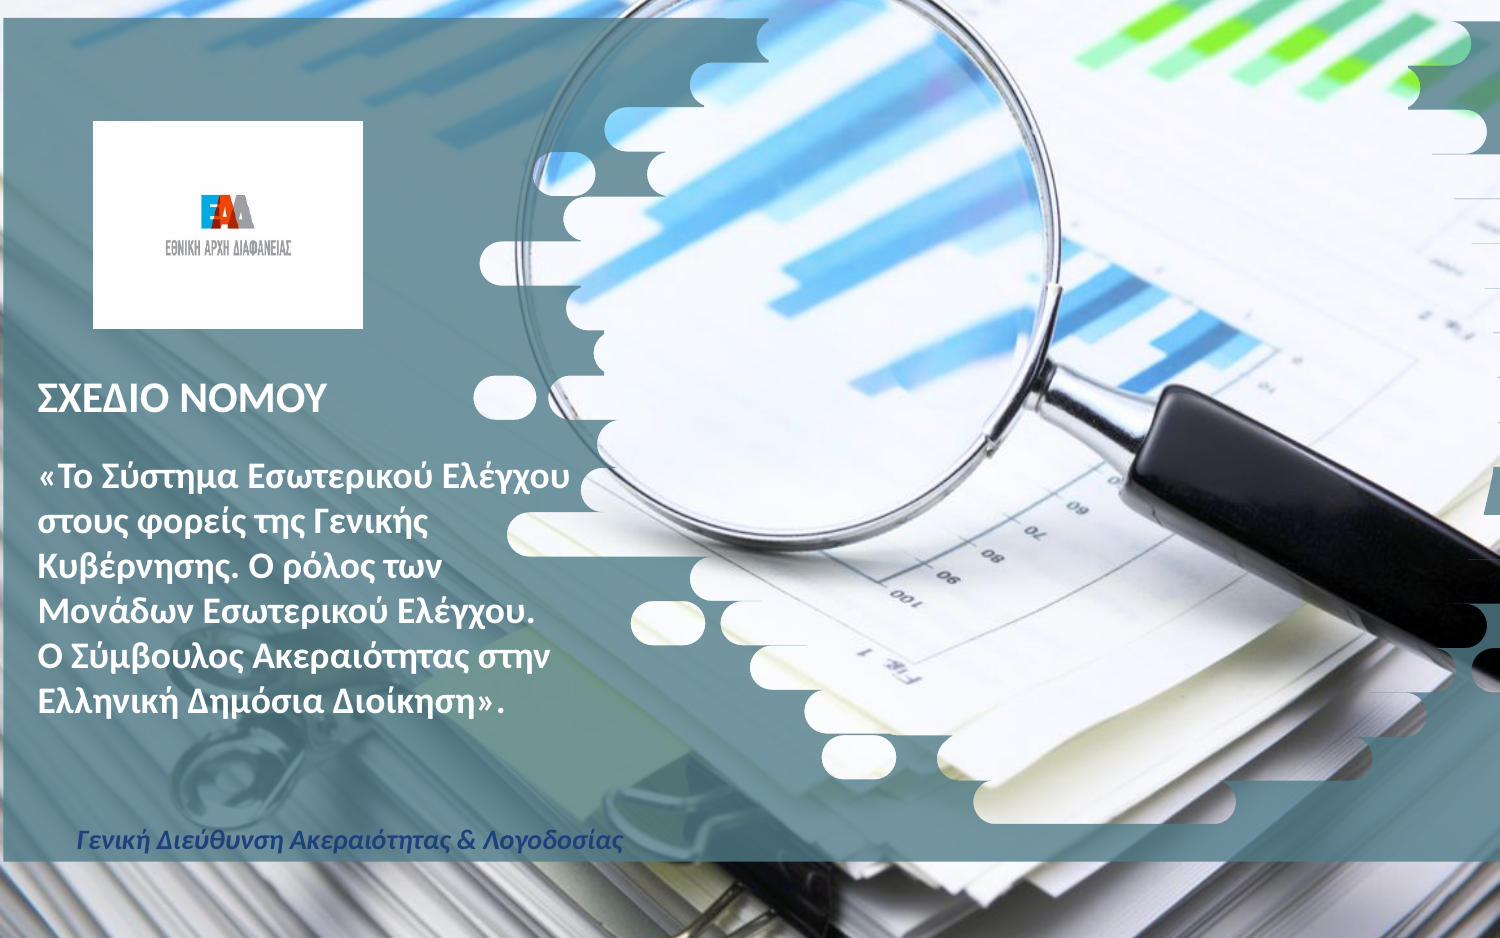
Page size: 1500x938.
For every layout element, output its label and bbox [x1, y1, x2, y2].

text_box [22, 360, 652, 732]
picture [0, 0, 1500, 938]
